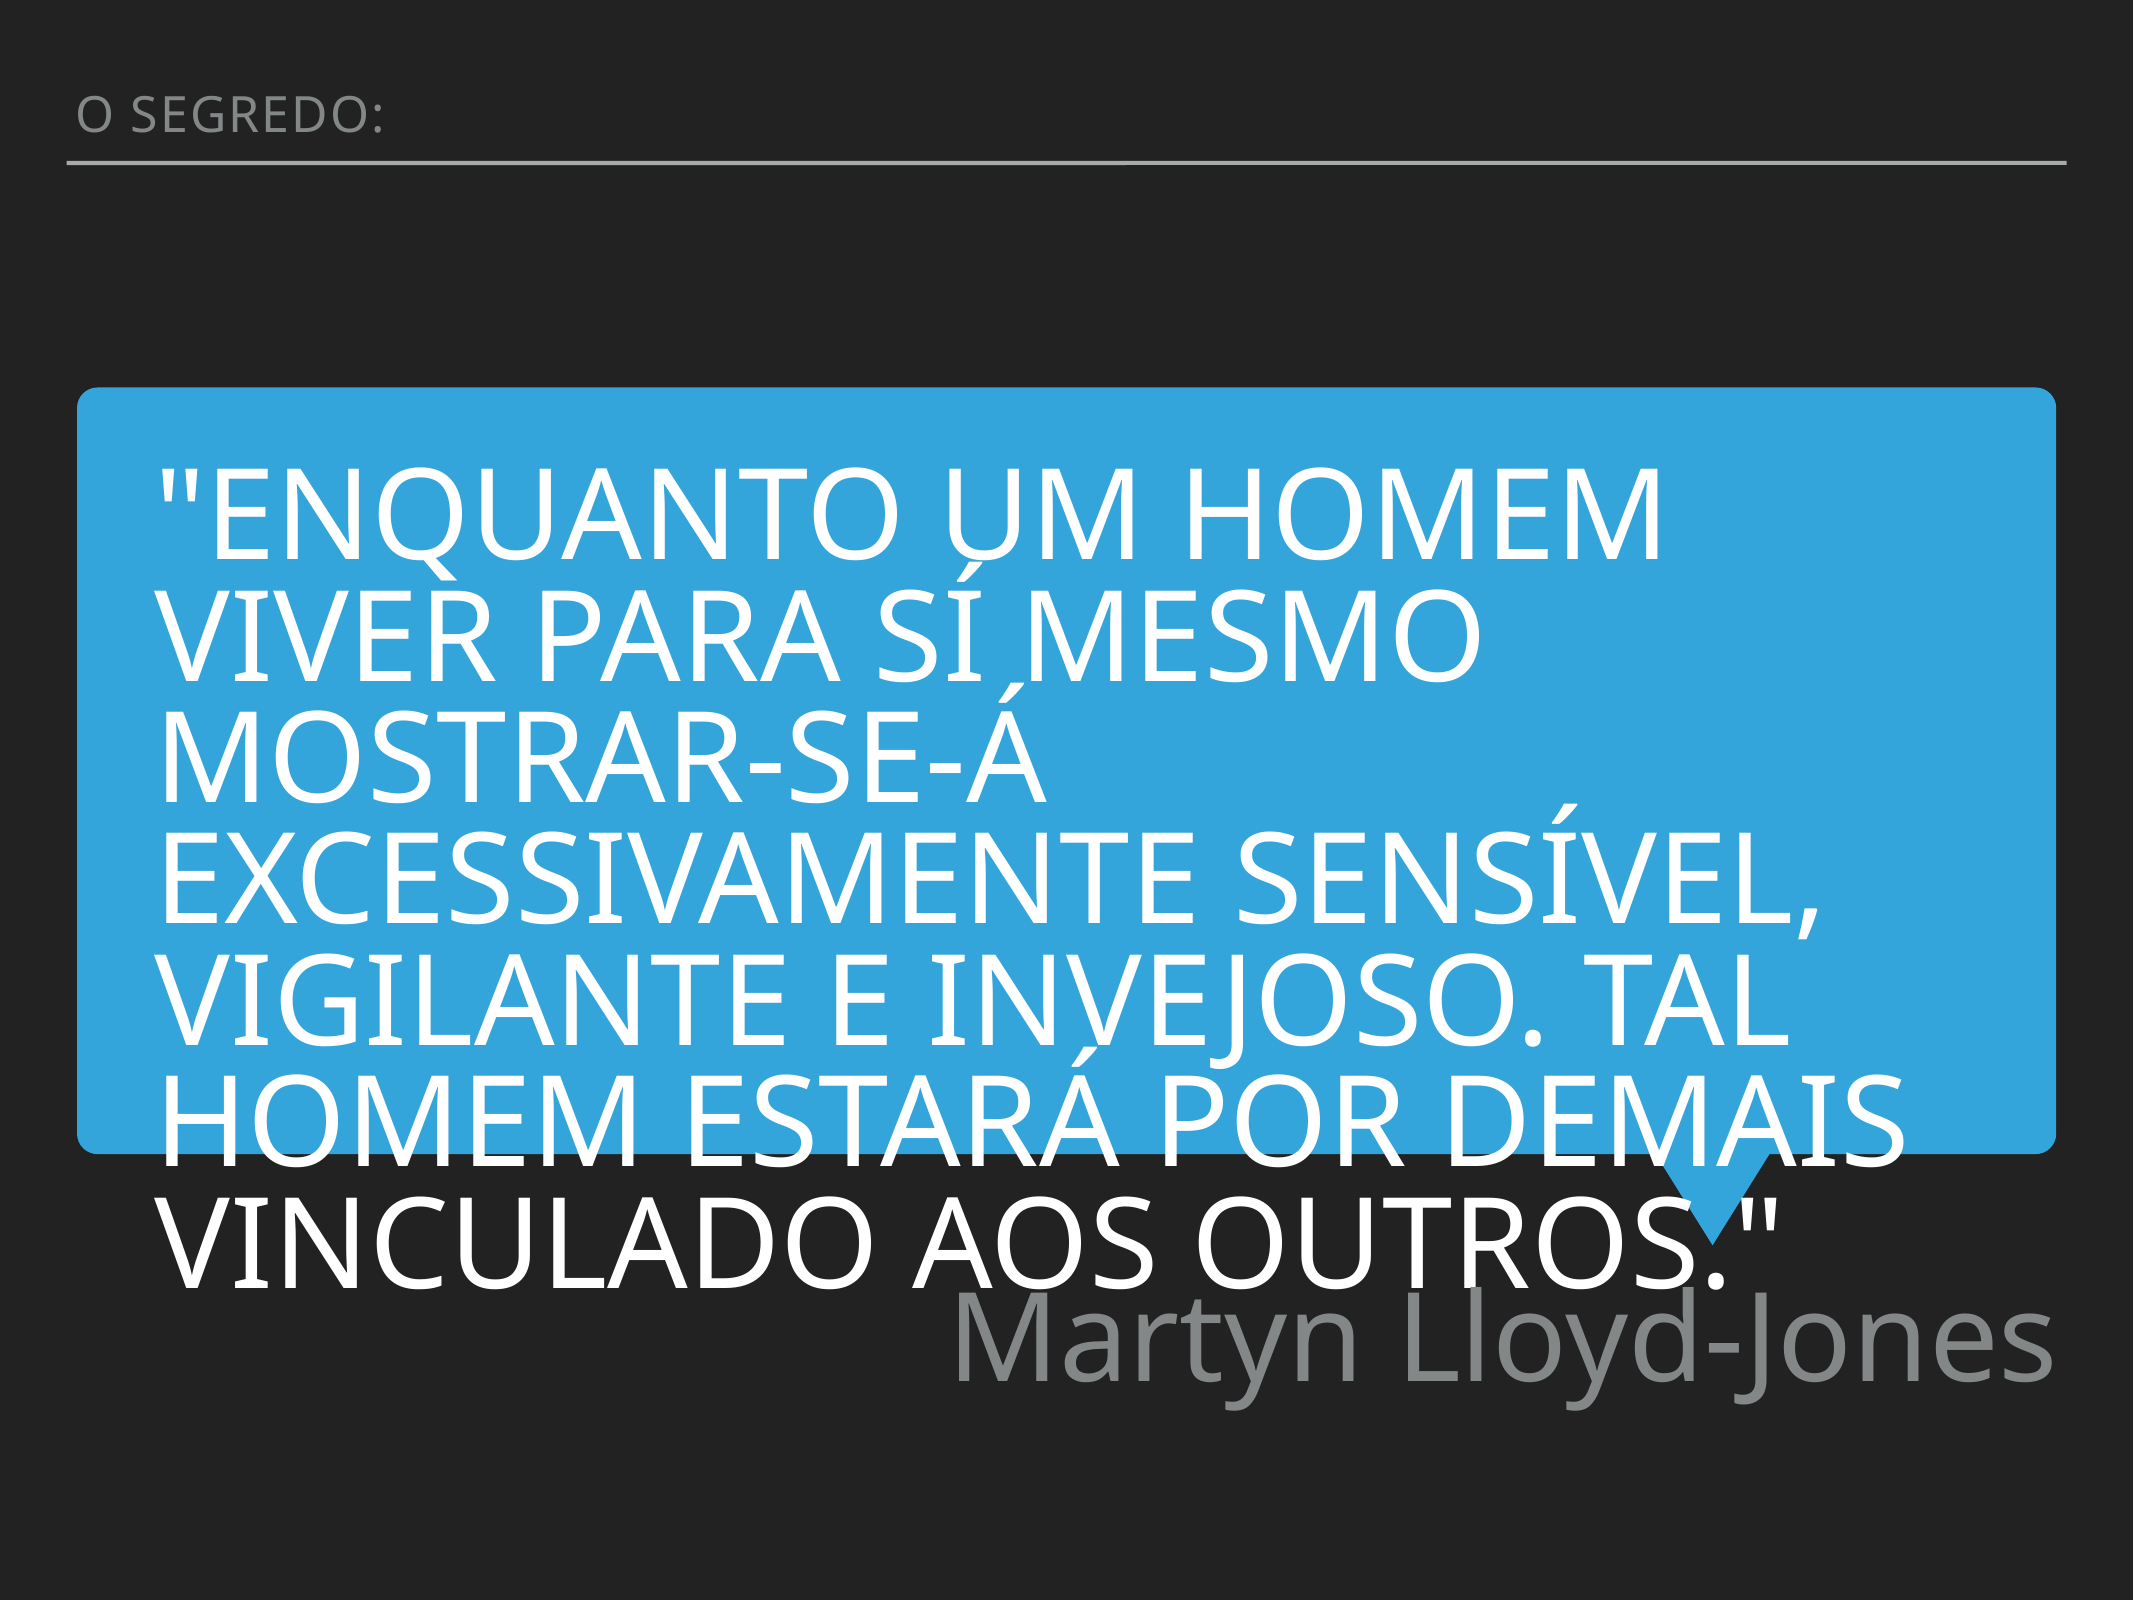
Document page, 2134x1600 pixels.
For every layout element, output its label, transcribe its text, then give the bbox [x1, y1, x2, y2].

list "Enquanto um homem viver para sí mesmo mostrar-se-á excessivamente sensível, vigilante e invejoso. Tal homem estará por demais vinculado aos outros." [145, 453, 1988, 1114]
list O segredo: [66, 74, 1901, 151]
list Martyn Lloyd-Jones [66, 1277, 2068, 1420]
